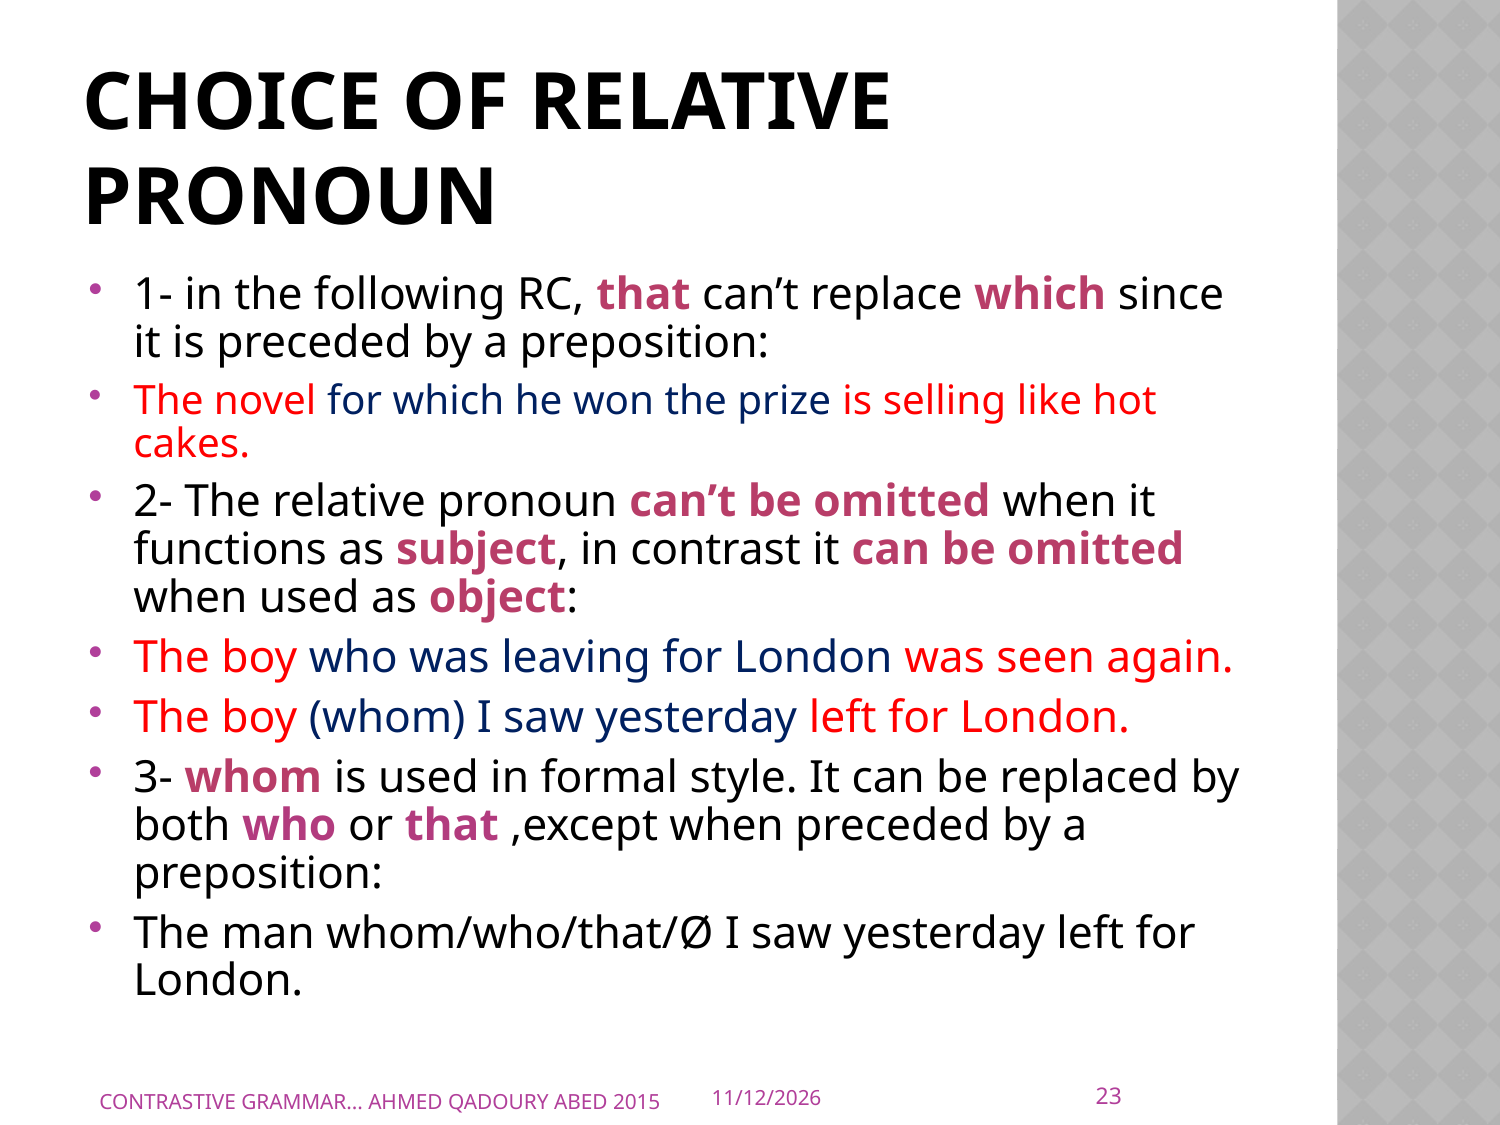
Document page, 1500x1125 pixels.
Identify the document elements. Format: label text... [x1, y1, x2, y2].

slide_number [696, 1075, 1025, 1114]
title Choice of relative pronoun [75, 52, 1263, 240]
list 1- in the following RC, that can’t replace which since it is preceded by a preposition: The novel for which he won the prize is selling like hot cakes. 2- The relative pronoun can’t be omitted when it functions as subject, in contrast it can be omitted when used as object: The boy who was leaving for London was seen again. The boy (whom) I saw yesterday left for London. 3- whom is used in formal style. It can be replaced by both who or that ,except when preceded by a preposition: The man whom/who/that/Ø I saw yesterday left for London. [74, 263, 1263, 1060]
footer CONTRASTIVE GRAMMAR... AHMED QADOURY ABED 2015 [75, 1075, 675, 1114]
slide_number 23 [1025, 1075, 1123, 1113]
